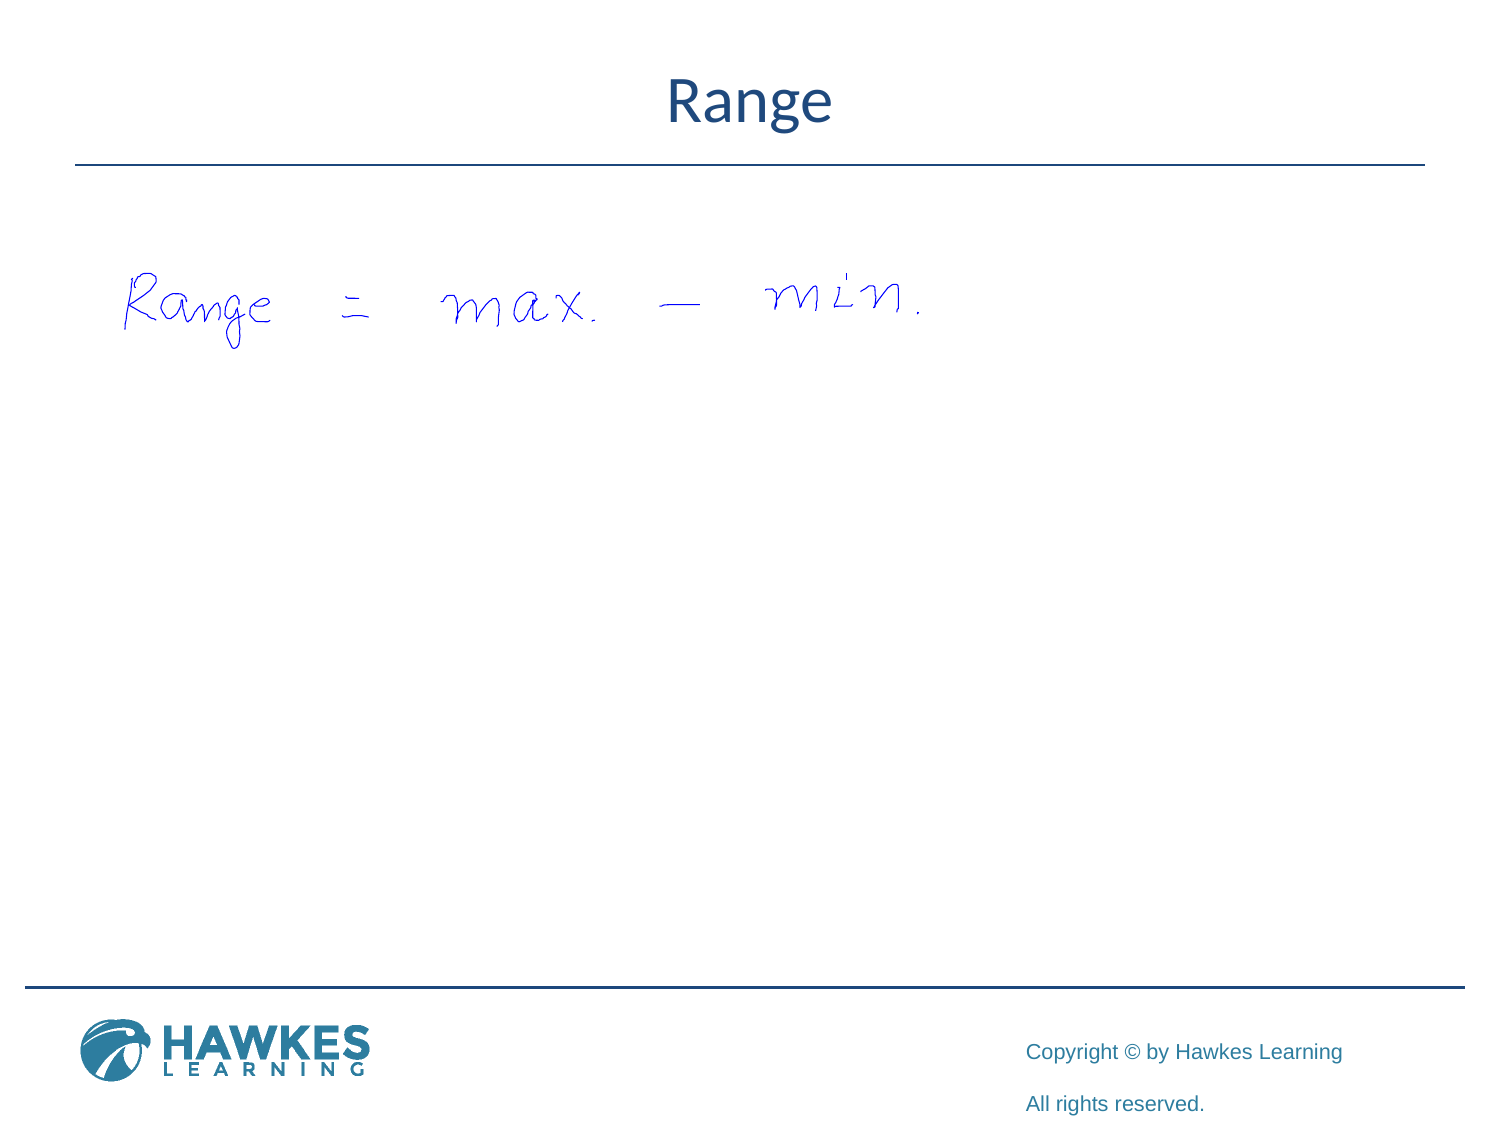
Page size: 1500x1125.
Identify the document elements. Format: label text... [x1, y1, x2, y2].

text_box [765, 273, 919, 315]
text_box [659, 303, 700, 307]
picture [75, 1012, 375, 1088]
title Range [75, 29, 1425, 180]
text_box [124, 273, 271, 349]
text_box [440, 291, 595, 327]
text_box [341, 296, 369, 318]
